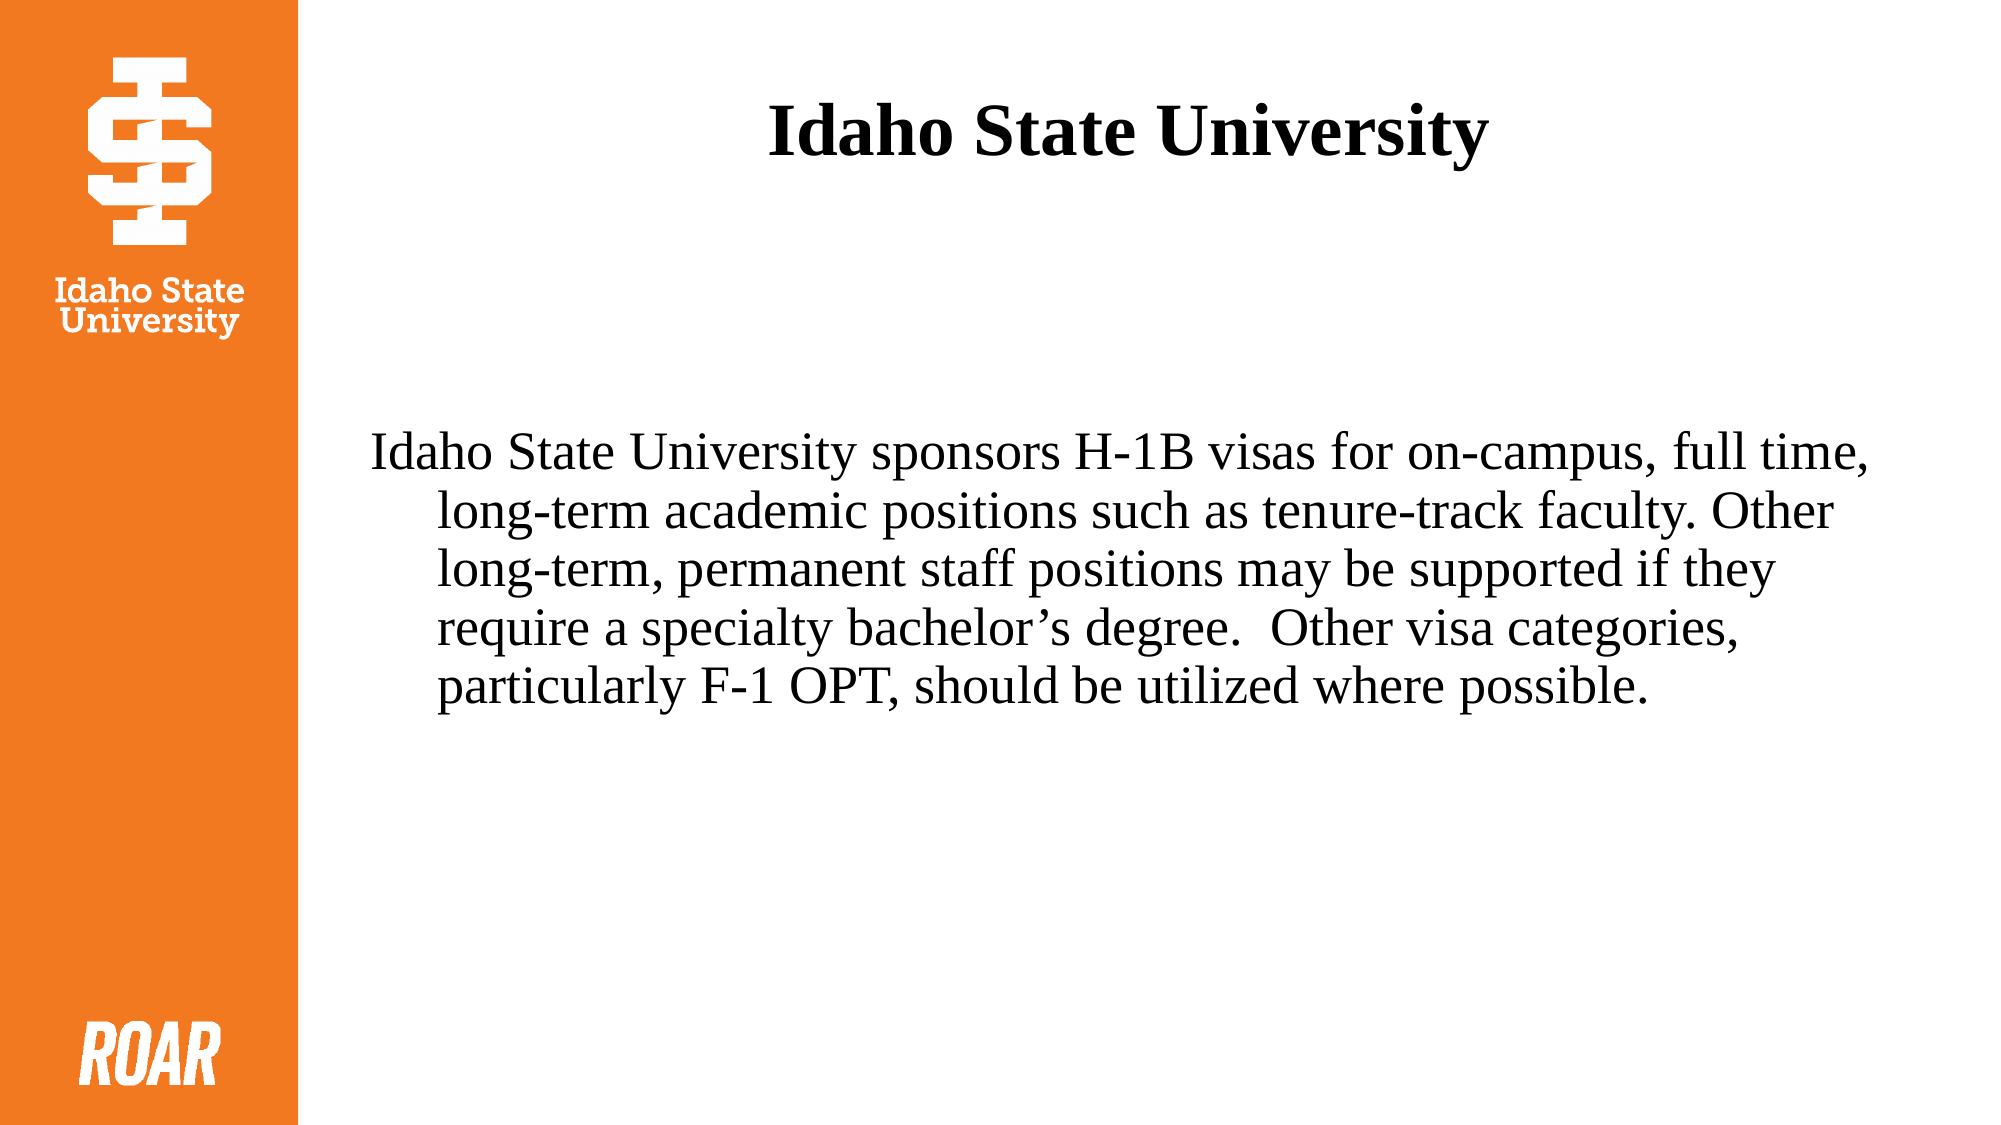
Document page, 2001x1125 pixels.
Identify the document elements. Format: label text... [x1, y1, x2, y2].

subtitle Idaho State University sponsors H-1B visas for on-campus, full time, long-term academic positions such as tenure-track faculty. Other long-term, permanent staff positions may be supported if they require a specialty bachelor’s degree. Other visa categories, particularly F-1 OPT, should be utilized where possible. [347, 249, 1911, 1089]
picture [41, 36, 258, 361]
picture [71, 1017, 228, 1089]
title Idaho State University [347, 0, 1911, 249]
